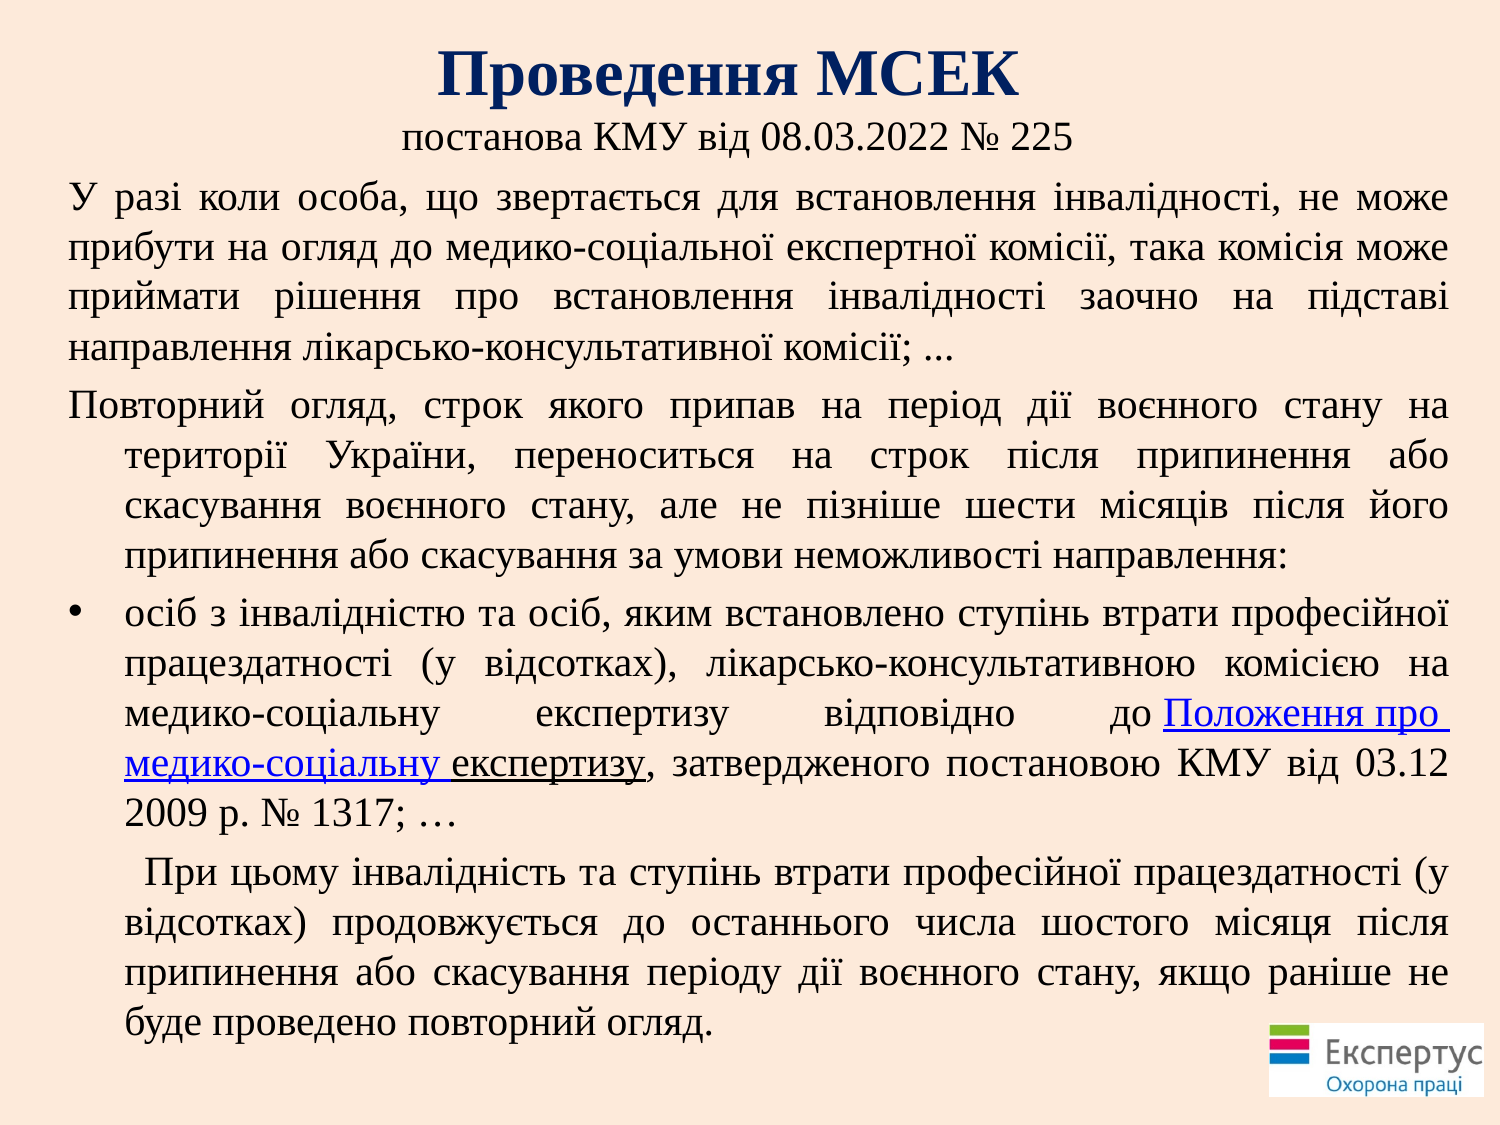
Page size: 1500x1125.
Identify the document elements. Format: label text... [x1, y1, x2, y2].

picture [1269, 1022, 1484, 1097]
title Проведення МСЕК постанова КМУ від 08.03.2022 № 225 [53, 15, 1422, 160]
list У разі коли особа, що звертається для встановлення інвалідності, не може прибути на огляд до медико-соціальної експертної комісії, така комісія може приймати рішення про встановлення інвалідності заочно на підставі направлення лікарсько-консультативної комісії; ... Повторний огляд, строк якого припав на період дії воєнного стану на території України, переноситься на строк після припинення або скасування воєнного стану, але не пізніше шести місяців після його припинення або скасування за умови неможливості направлення: осіб з інвалідністю та осіб, яким встановлено ступінь втрати професійної працездатності (у відсотках), лікарсько-консультативною комісією на медико-соціальну експертизу відповідно до Положення про медико-соціальну експертизу, затвердженого постановою КМУ від 03.12 2009 р. № 1317; … При цьому інвалідність та ступінь втрати професійної працездатності (у відсотках) продовжується до останнього числа шостого місяця після припинення або скасування періоду дії воєнного стану, якщо раніше не буде проведено повторний огляд. [53, 160, 1465, 1125]
